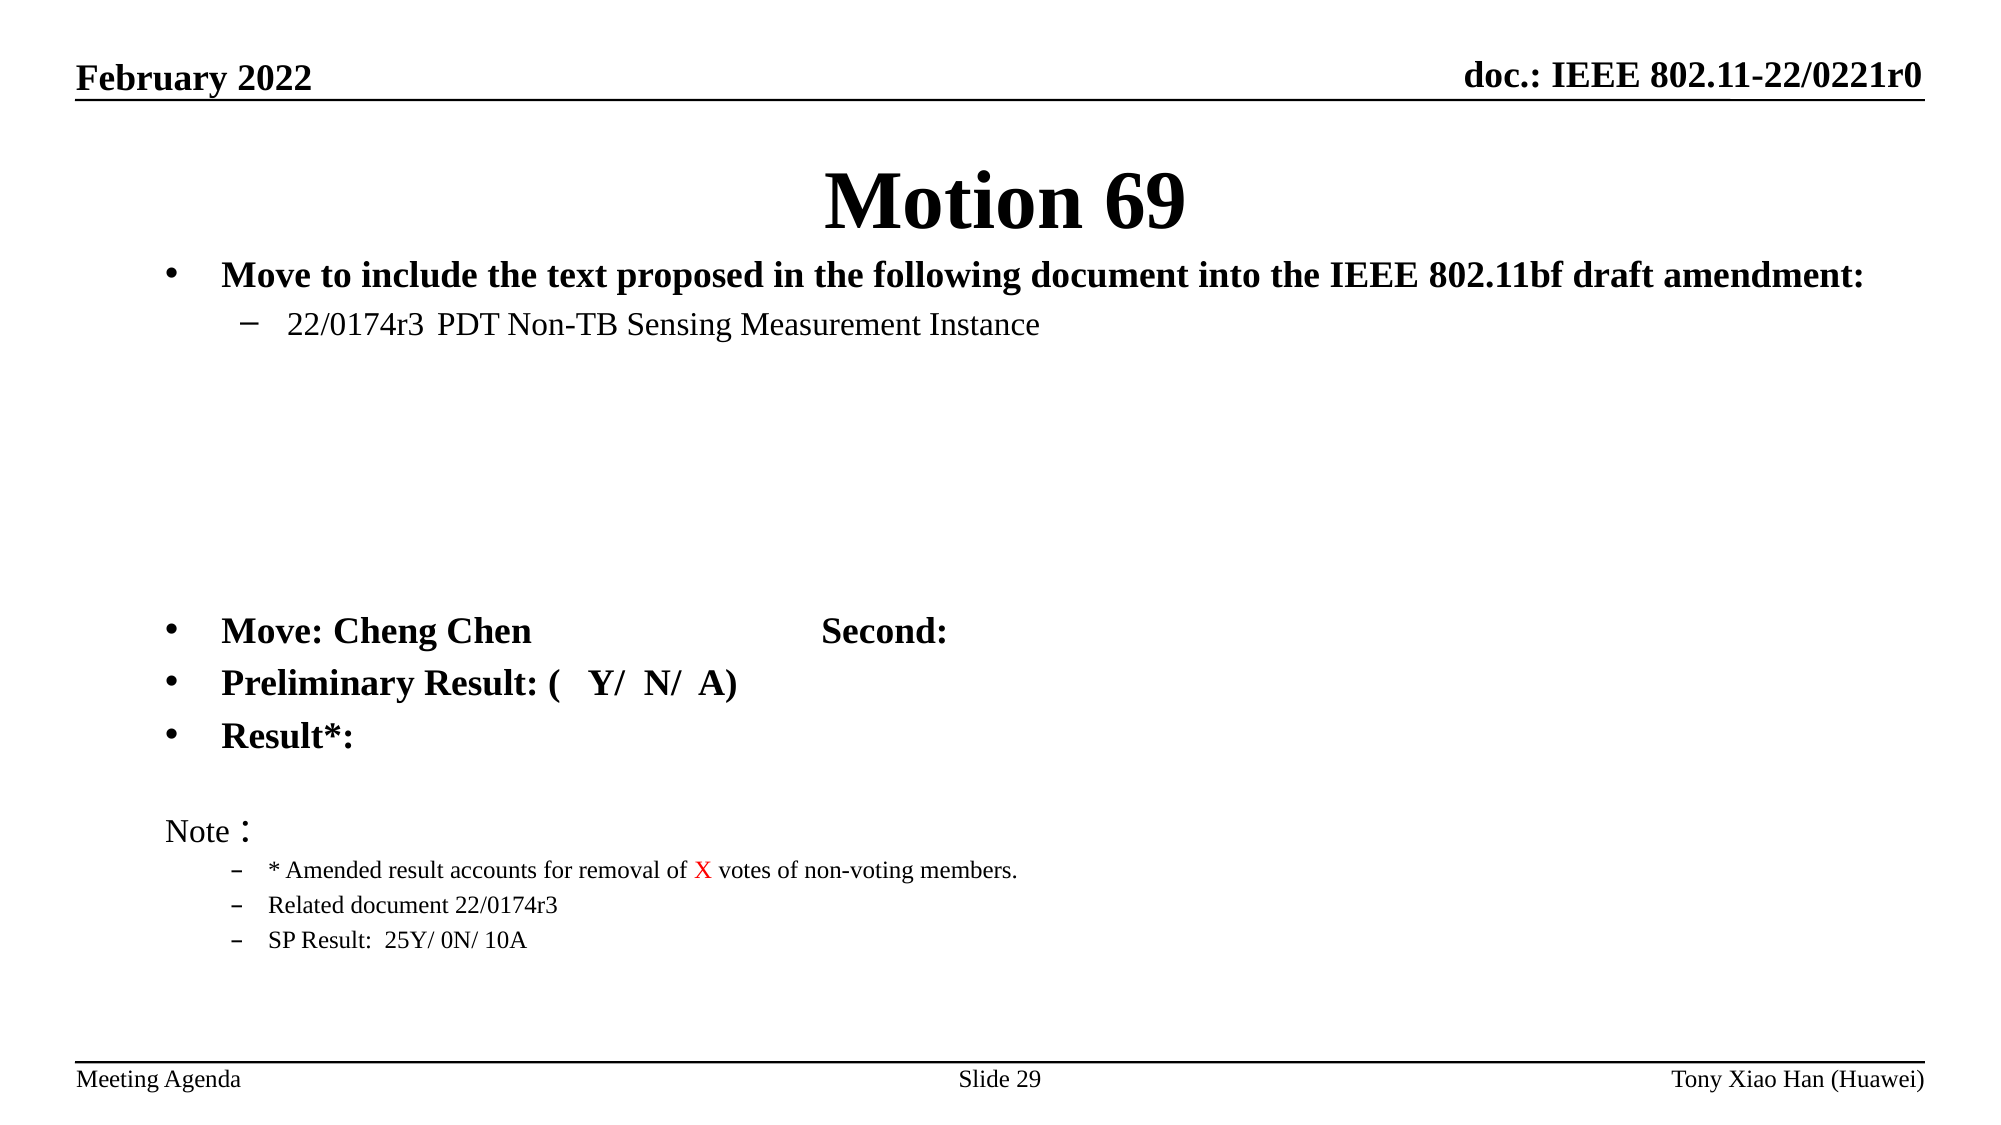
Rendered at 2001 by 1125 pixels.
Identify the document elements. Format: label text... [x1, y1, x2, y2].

text_box Move to include the text proposed in the following document into the IEEE 802.11bf draft amendment: 22/0174r3 PDT Non-TB Sensing Measurement Instance Move: Cheng Chen Second: Preliminary Result: ( Y/ N/ A) Result*: Note： * Amended result accounts for removal of X votes of non-voting members. Related document 22/0174r3 SP Result: 25Y/ 0N/ 10A [150, 212, 1913, 900]
text_box Motion 69 [368, 137, 1644, 212]
